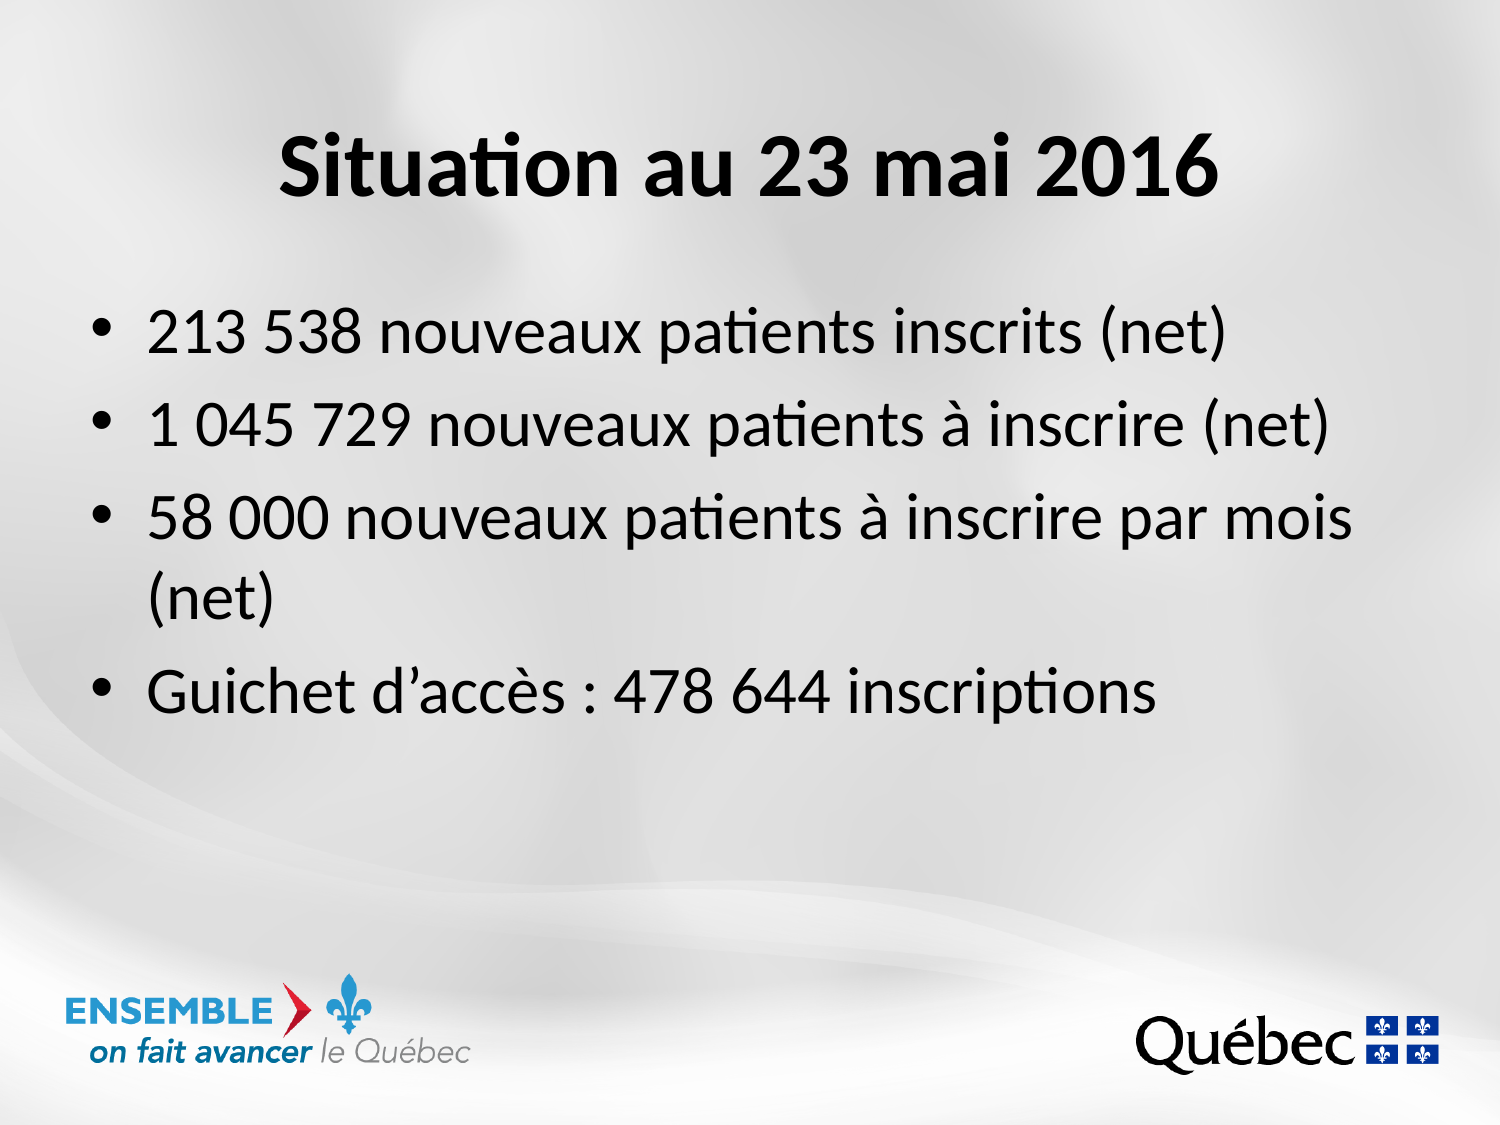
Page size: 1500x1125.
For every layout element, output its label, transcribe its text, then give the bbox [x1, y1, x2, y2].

picture [0, 0, 1500, 1125]
list 213 538 nouveaux patients inscrits (net) 1 045 729 nouveaux patients à inscrire (net) 58 000 nouveaux patients à inscrire par mois (net) Guichet d’accès : 478 644 inscriptions [75, 278, 1425, 953]
title Situation au 23 mai 2016 [75, 66, 1425, 254]
